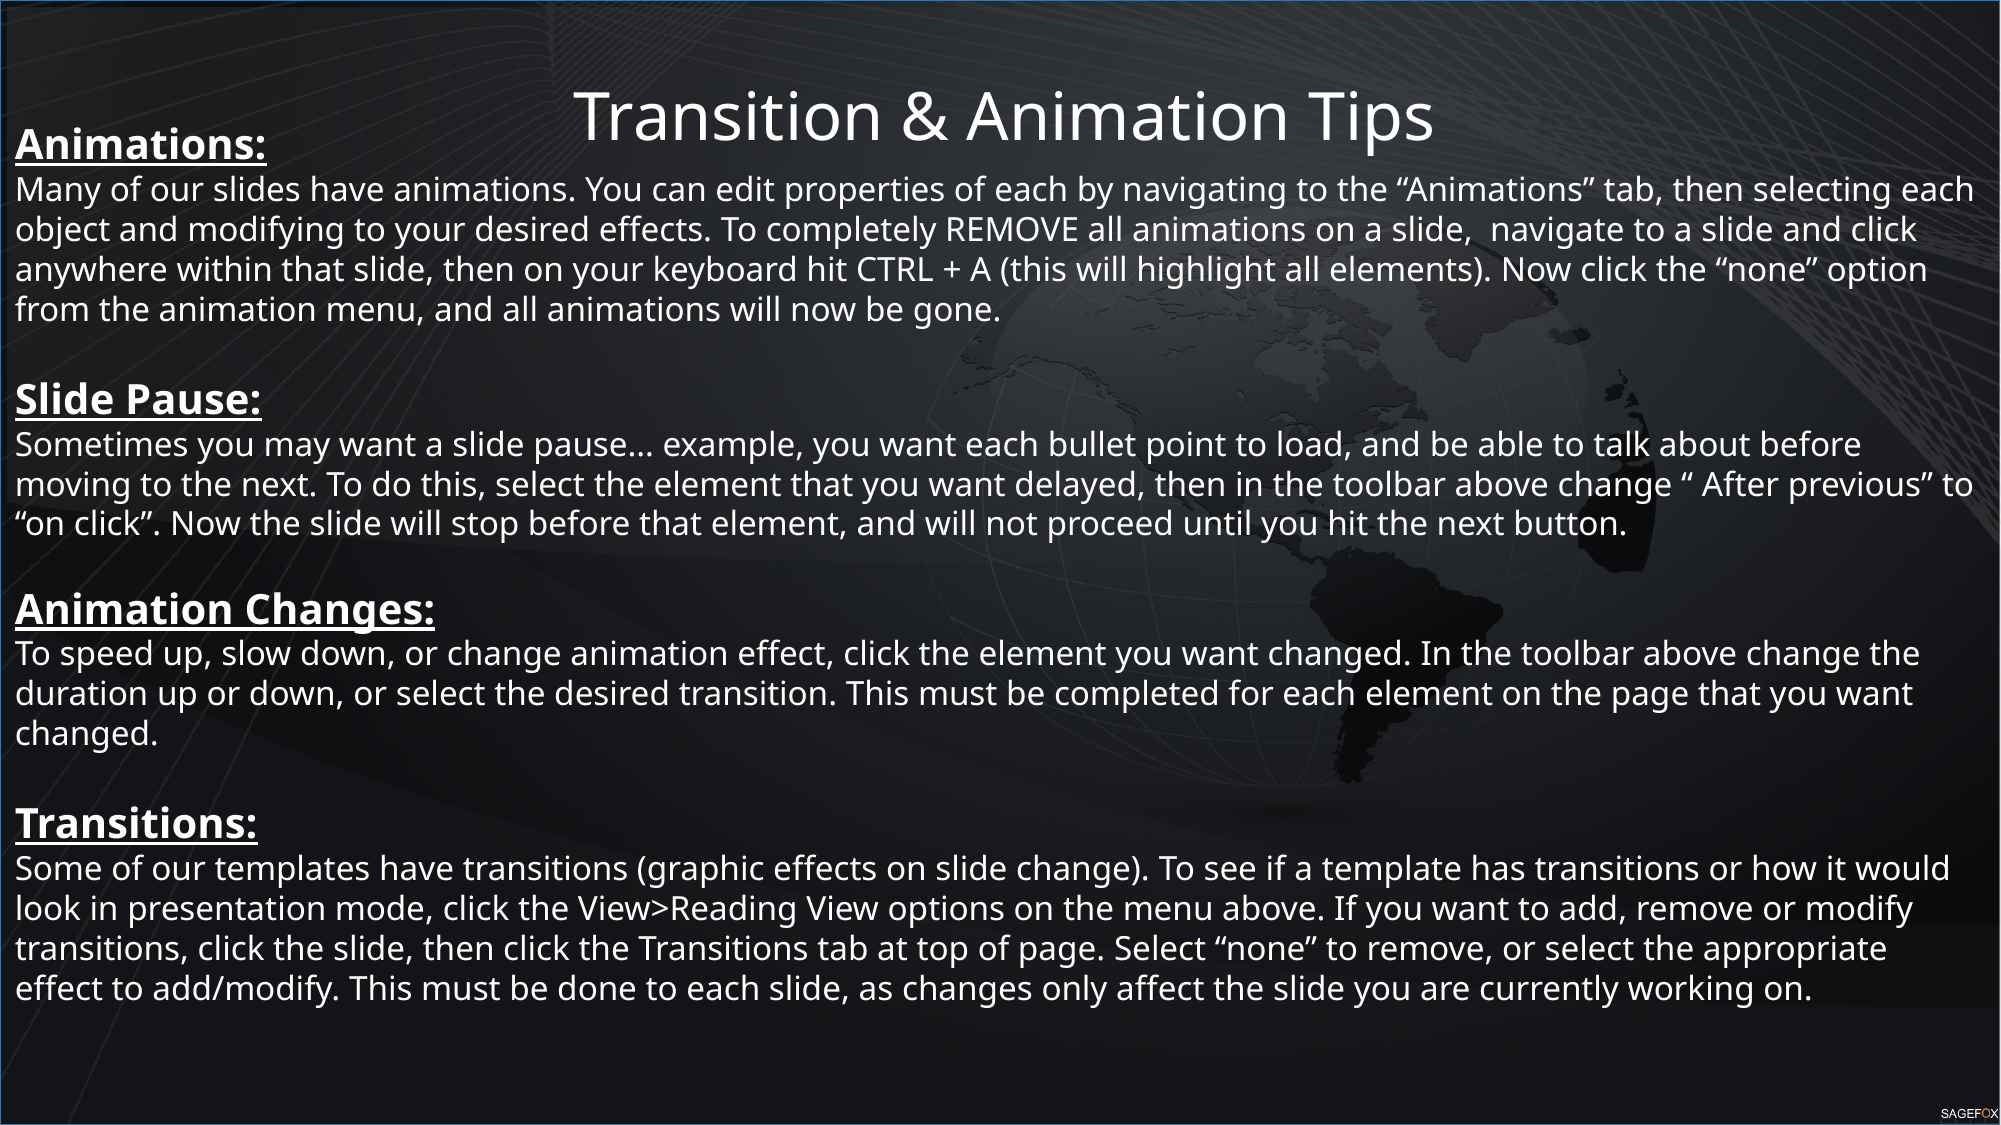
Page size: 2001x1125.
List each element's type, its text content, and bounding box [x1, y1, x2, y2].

title Transition & Animation Tips [477, 59, 1532, 177]
text_box Animations: Many of our slides have animations. You can edit properties of each by navigating to the “Animations” tab, then selecting each object and modifying to your desired effects. To completely REMOVE all animations on a slide, navigate to a slide and click anywhere within that slide, then on your keyboard hit CTRL + A (this will highlight all elements). Now click the “none” option from the animation menu, and all animations will now be gone. Slide Pause: Sometimes you may want a slide pause… example, you want each bullet point to load, and be able to talk about before moving to the next. To do this, select the element that you want delayed, then in the toolbar above change “ After previous” to “on click”. Now the slide will stop before that element, and will not proceed until you hit the next button. Animation Changes: To speed up, slow down, or change animation effect, click the element you want changed. In the toolbar above change the duration up or down, or select the desired transition. This must be completed for each element on the page that you want changed. Transitions: Some of our templates have transitions (graphic effects on slide change). To see if a template has transitions or how it would look in presentation mode, click the View>Reading View options on the menu above. If you want to add, remove or modify transitions, click the slide, then click the Transitions tab at top of page. Select “none” to remove, or select the appropriate effect to add/modify. This must be done to each slide, as changes only affect the slide you are currently working on. [0, 0, 2000, 1125]
